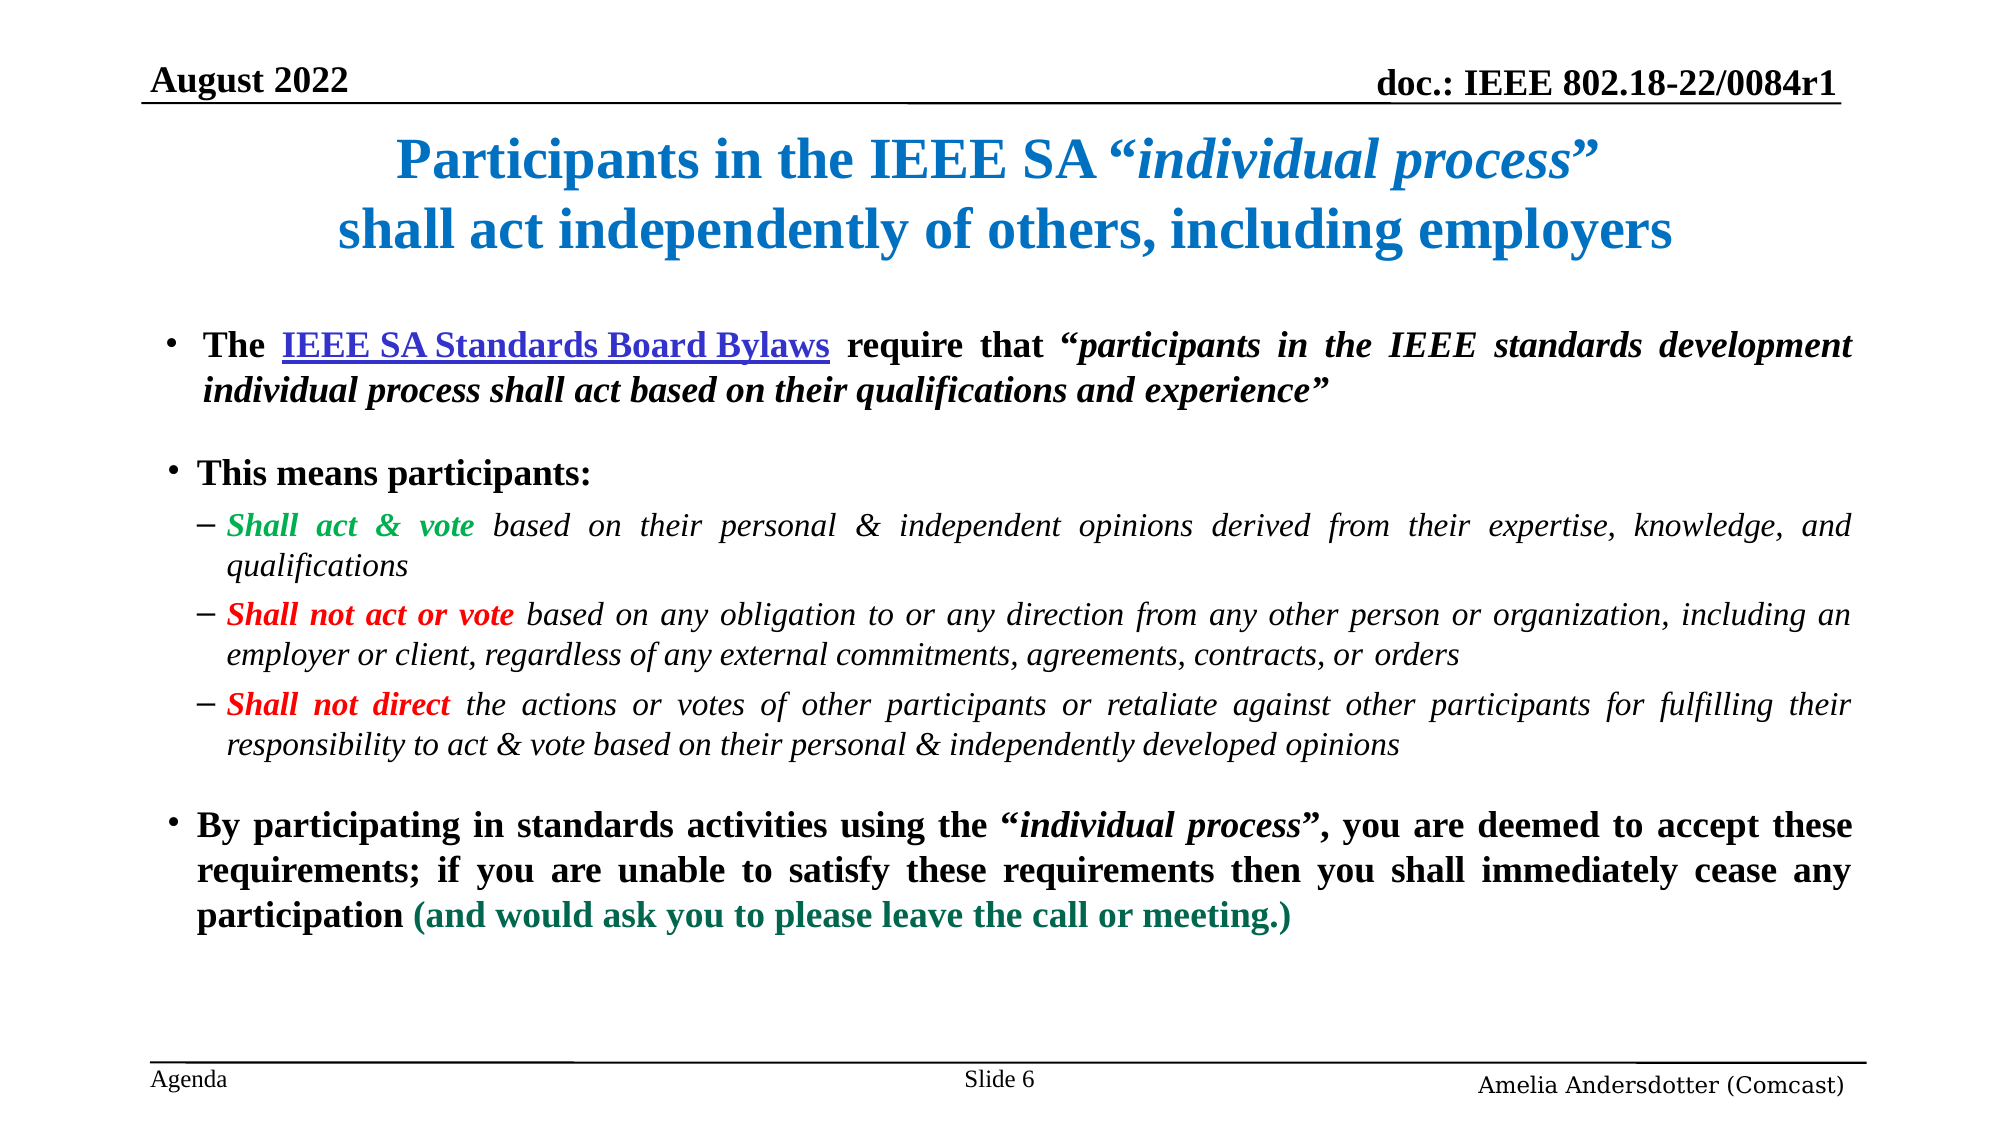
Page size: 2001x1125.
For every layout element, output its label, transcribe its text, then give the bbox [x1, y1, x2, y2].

list The IEEE SA Standards Board Bylaws require that “participants in the IEEE standards development individual process shall act based on their qualifications and experience” This means participants: Shall act & vote based on their personal & independent opinions derived from their expertise, knowledge, and qualifications Shall not act or vote based on any obligation to or any direction from any other person or organization, including an employer or client, regardless of any external commitments, agreements, contracts, or orders Shall not direct the actions or votes of other participants or retaliate against other participants for fulfilling their responsibility to act & vote based on their personal & independently developed opinions By participating in standards activities using the “individual process”, you are deemed to accept these requirements; if you are unable to satisfy these requirements then you shall immediately cease any participation (and would ask you to please leave the call or meeting.) [150, 312, 1869, 988]
title Participants in the IEEE SA “individual process” shall act independently of others, including employers [162, 104, 1850, 275]
text_box Amelia Andersdotter (Comcast) [1387, 1062, 1861, 1105]
slide_number Slide <nummer> [933, 1062, 1066, 1122]
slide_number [150, 55, 650, 100]
